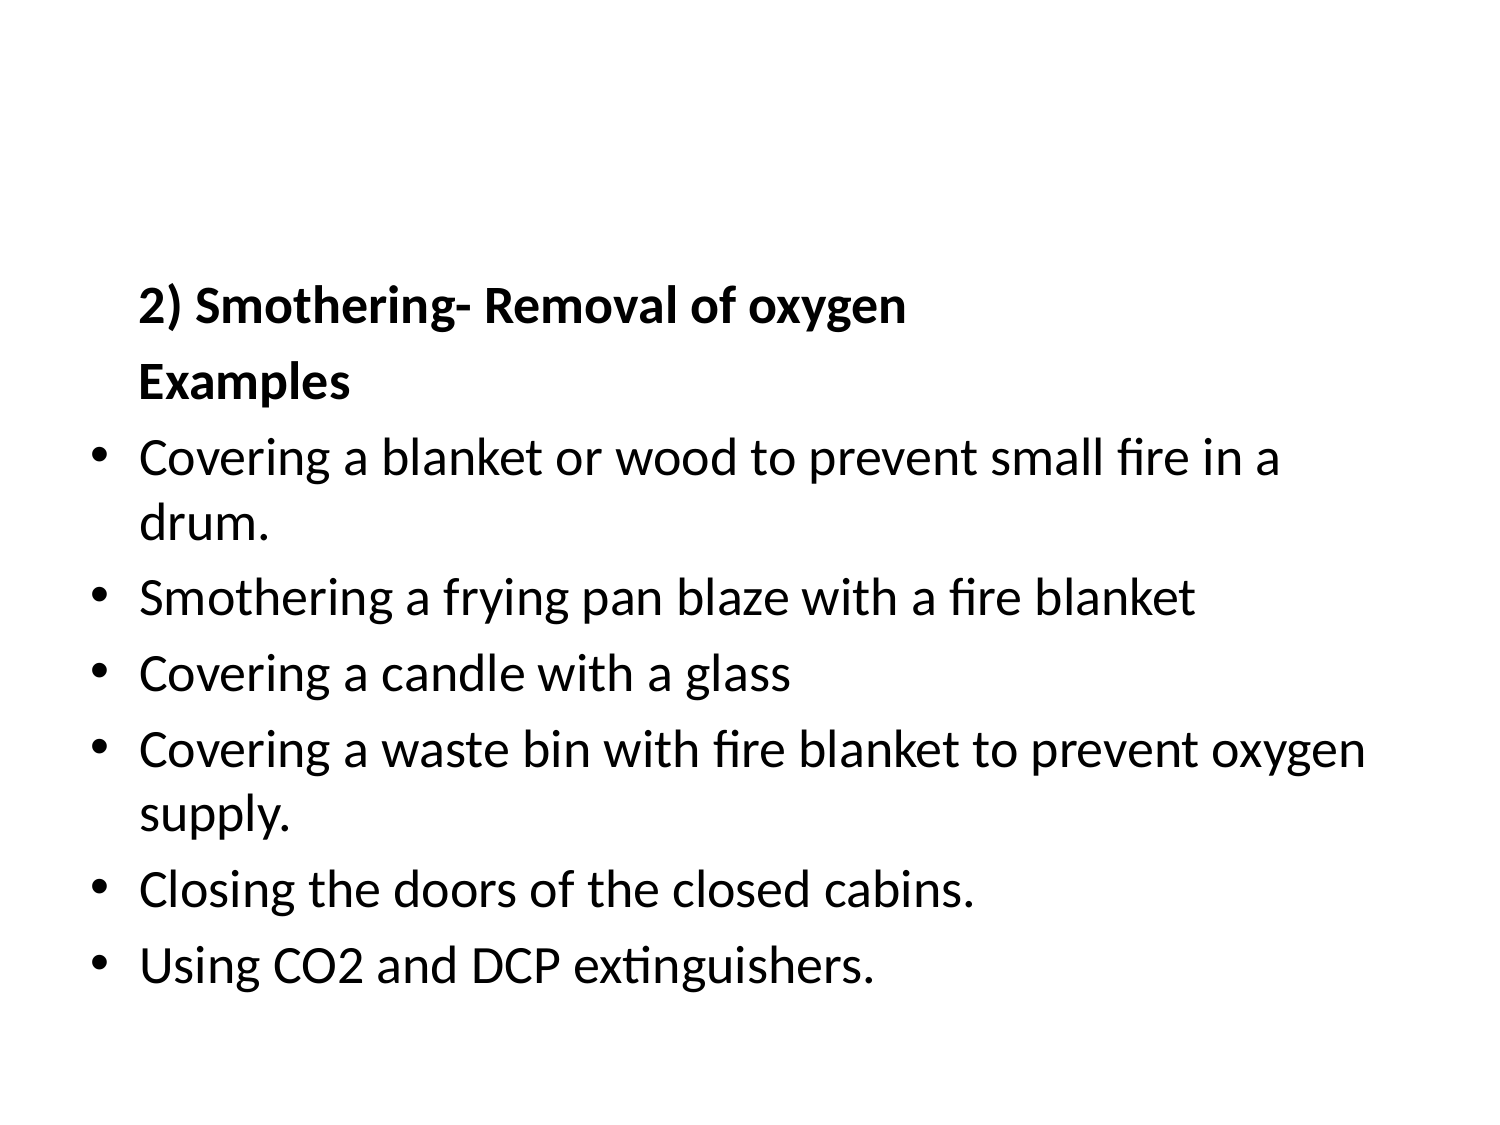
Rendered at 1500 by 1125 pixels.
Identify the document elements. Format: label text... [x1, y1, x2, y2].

list 2) Smothering- Removal of oxygen Examples Covering a blanket or wood to prevent small fire in a drum. Smothering a frying pan blaze with a fire blanket Covering a candle with a glass Covering a waste bin with fire blanket to prevent oxygen supply. Closing the doors of the closed cabins. Using CO2 and DCP extinguishers. [75, 262, 1425, 1005]
